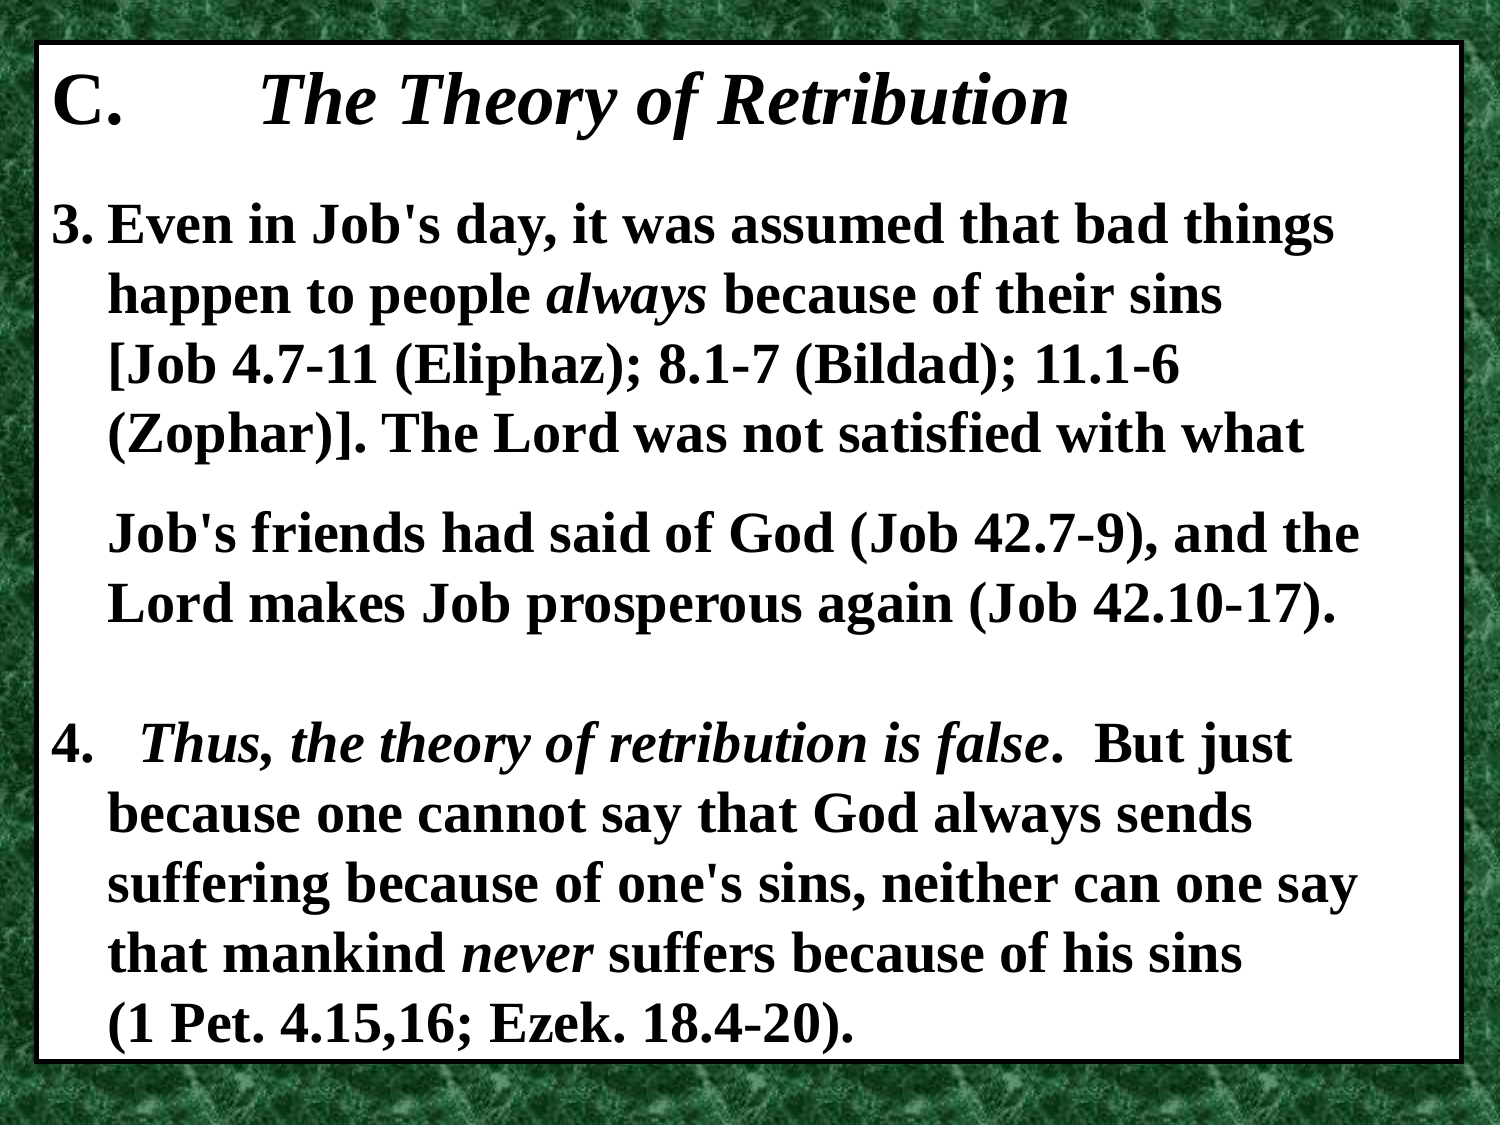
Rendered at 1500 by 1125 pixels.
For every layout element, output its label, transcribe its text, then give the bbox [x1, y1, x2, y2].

text_box C. The Theory of Retribution 3. Even in Job's day, it was assumed that bad things happen to people always because of their sins [Job 4.7‑11 (Eliphaz); 8.1‑7 (Bildad); 11.1‑6 (Zophar)]. The Lord was not satisfied with what Job's friends had said of God (Job 42.7‑9), and the Lord makes Job prosperous again (Job 42.10‑17). 4. Thus, the theory of retribution is false. But just because one cannot say that God always sends suffering because of one's sins, neither can one say that mankind never suffers because of his sins (1 Pet. 4.15,16; Ezek. 18.4‑20). [36, 42, 1462, 1062]
picture [0, 0, 1500, 1125]
slide_number 14 [1074, 1062, 1426, 1103]
